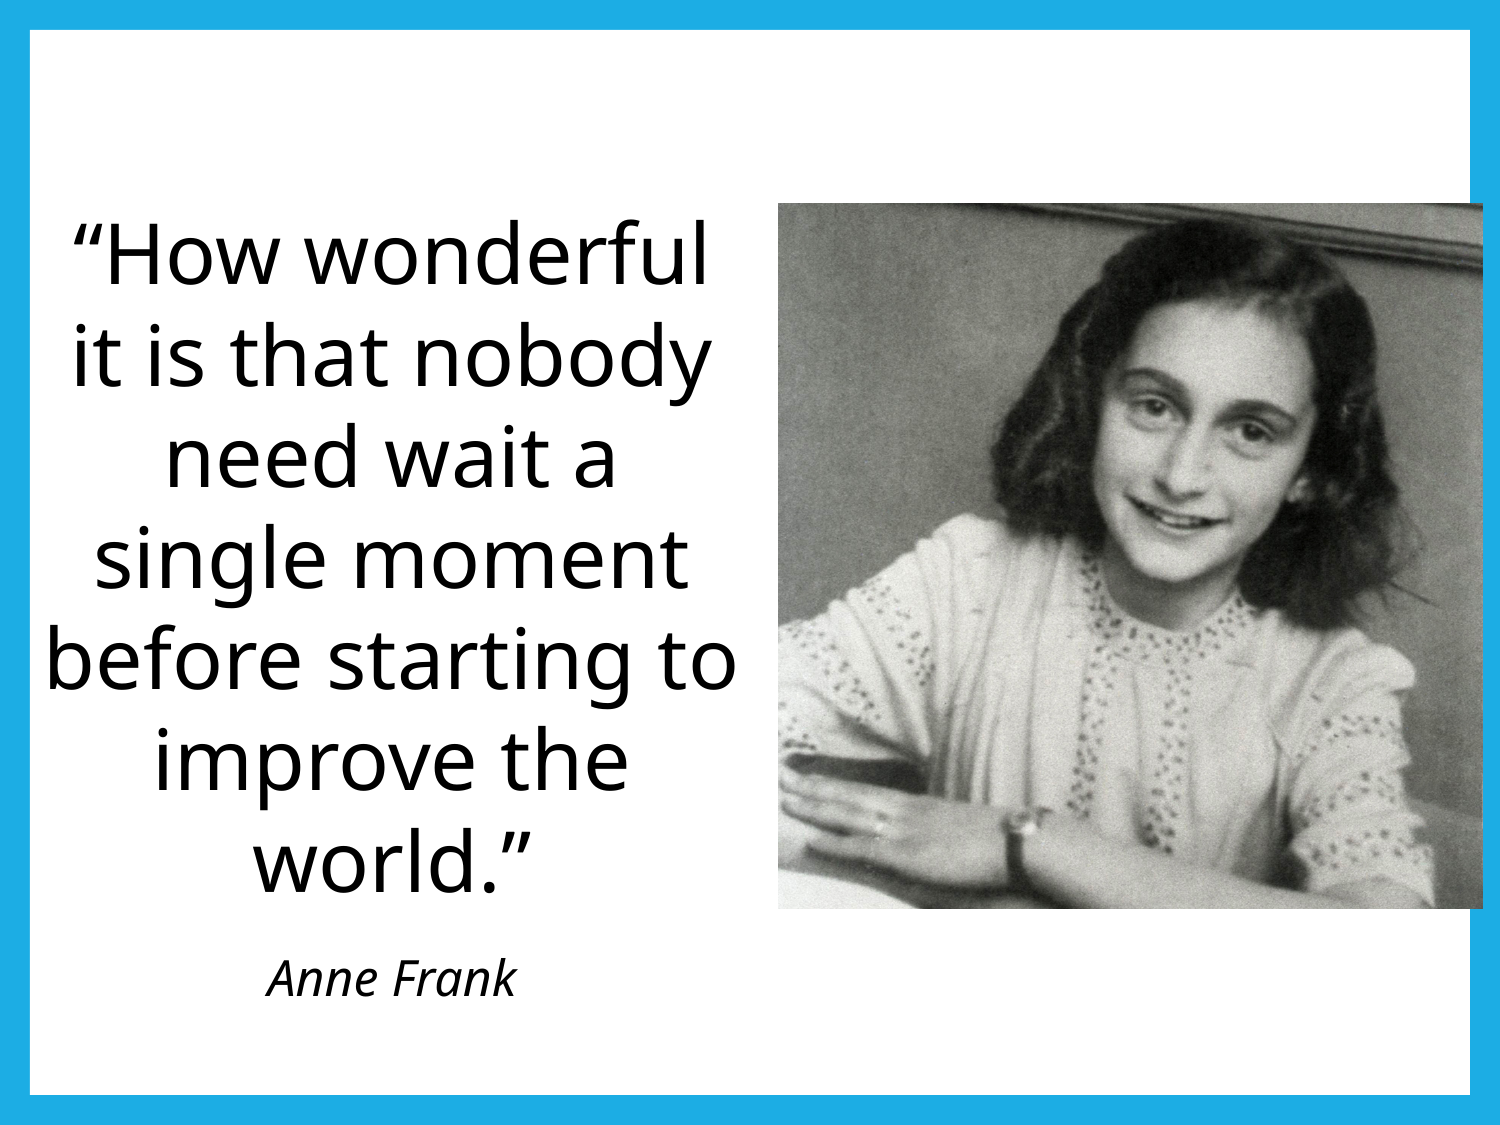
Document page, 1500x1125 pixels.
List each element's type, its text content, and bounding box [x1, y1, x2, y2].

text_box “How wonderful it is that nobody need wait a single moment before starting to improve the world.” Anne Frank [25, 193, 759, 1014]
picture [778, 203, 1484, 909]
